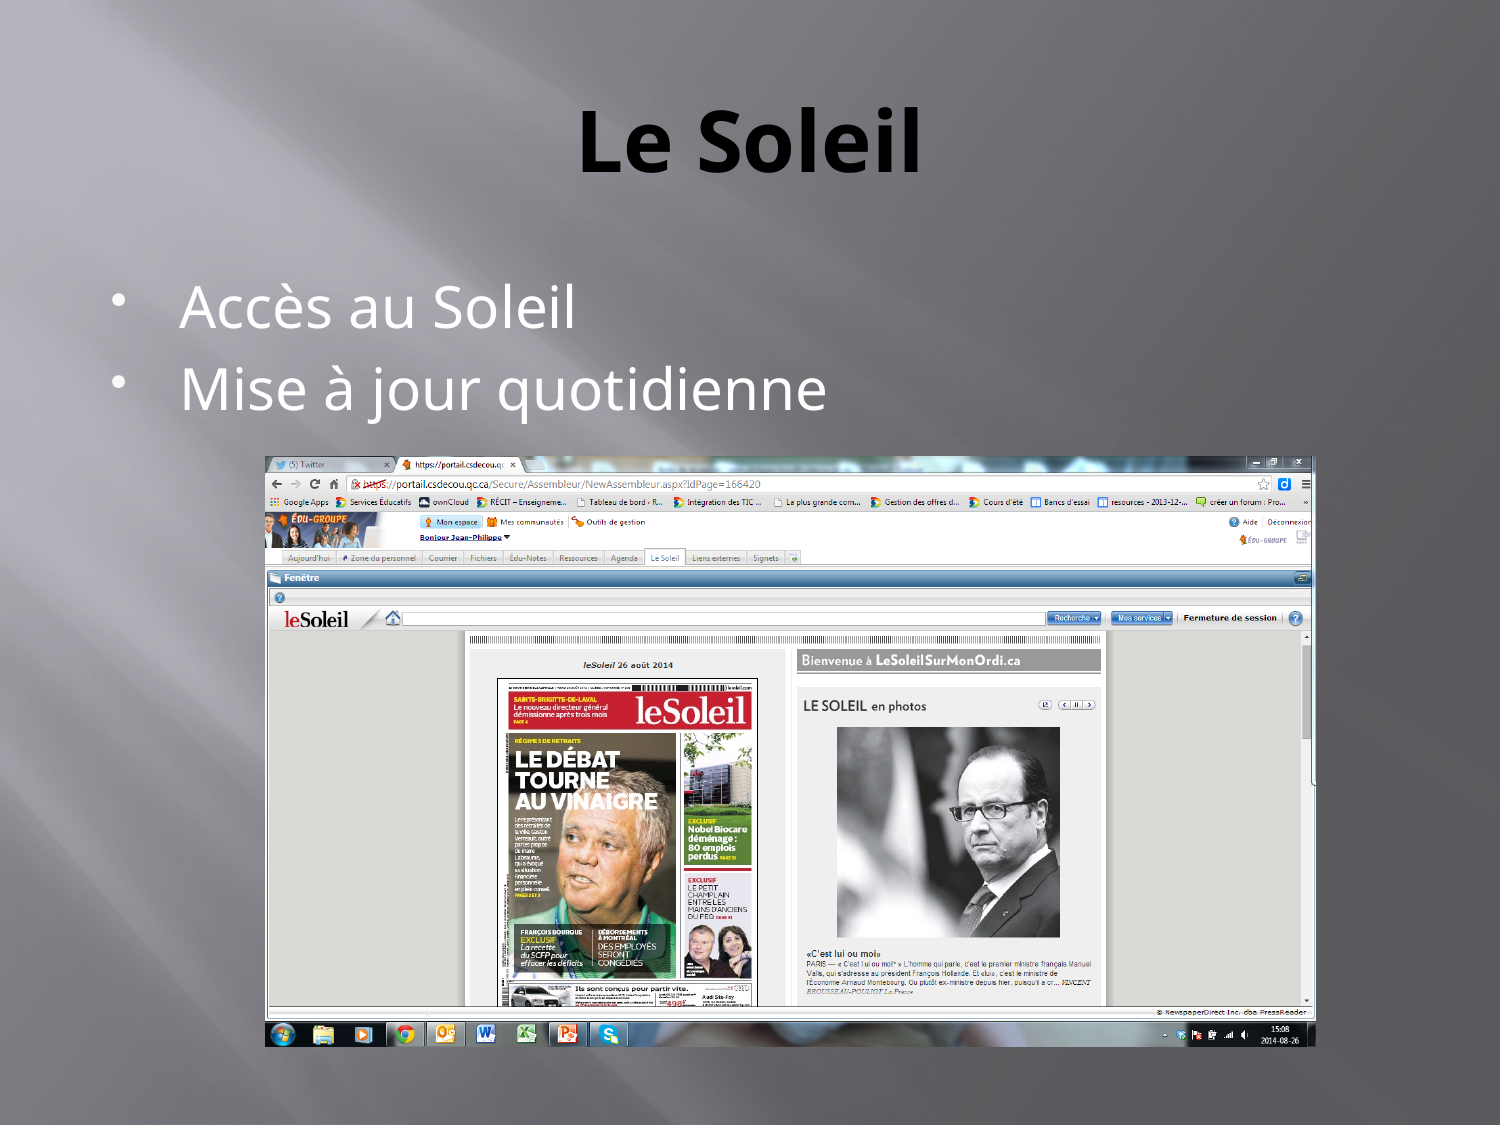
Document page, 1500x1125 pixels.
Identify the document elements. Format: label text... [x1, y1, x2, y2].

title Le Soleil [75, 45, 1425, 233]
list Accès au Soleil Mise à jour quotidienne [75, 262, 1425, 1035]
picture [265, 455, 1316, 1048]
